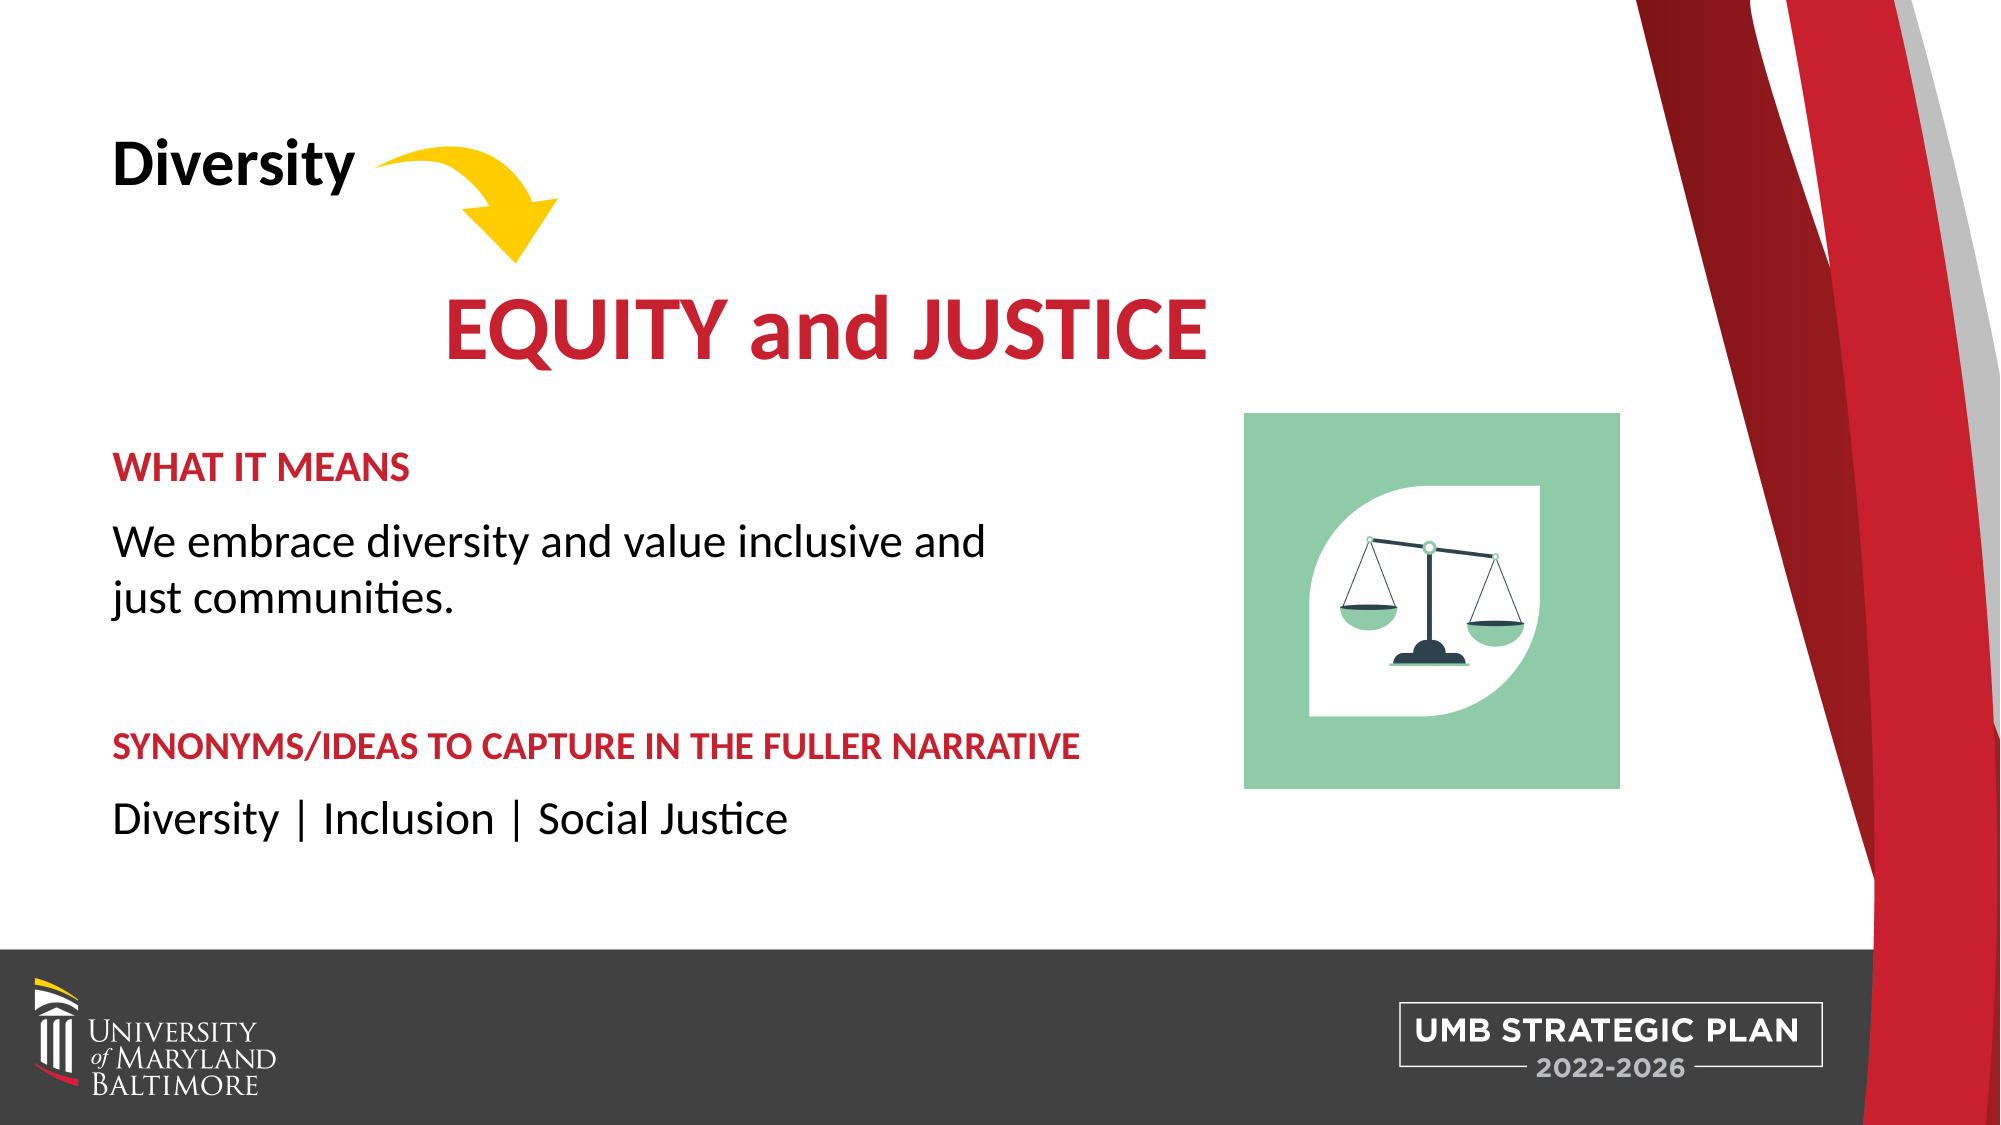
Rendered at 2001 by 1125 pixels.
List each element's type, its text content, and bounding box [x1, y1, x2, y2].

text_box EQUITY and JUSTICE [429, 243, 1695, 387]
picture [0, 0, 2000, 1125]
subtitle WHAT IT MEANS We embrace diversity and value inclusive and just communities. SYNONYMS/IDEAS TO CAPTURE IN THE FULLER NARRATIVE Diversity | Inclusion | Social Justice [97, 430, 1687, 856]
text_box Diversity [97, 105, 1620, 173]
